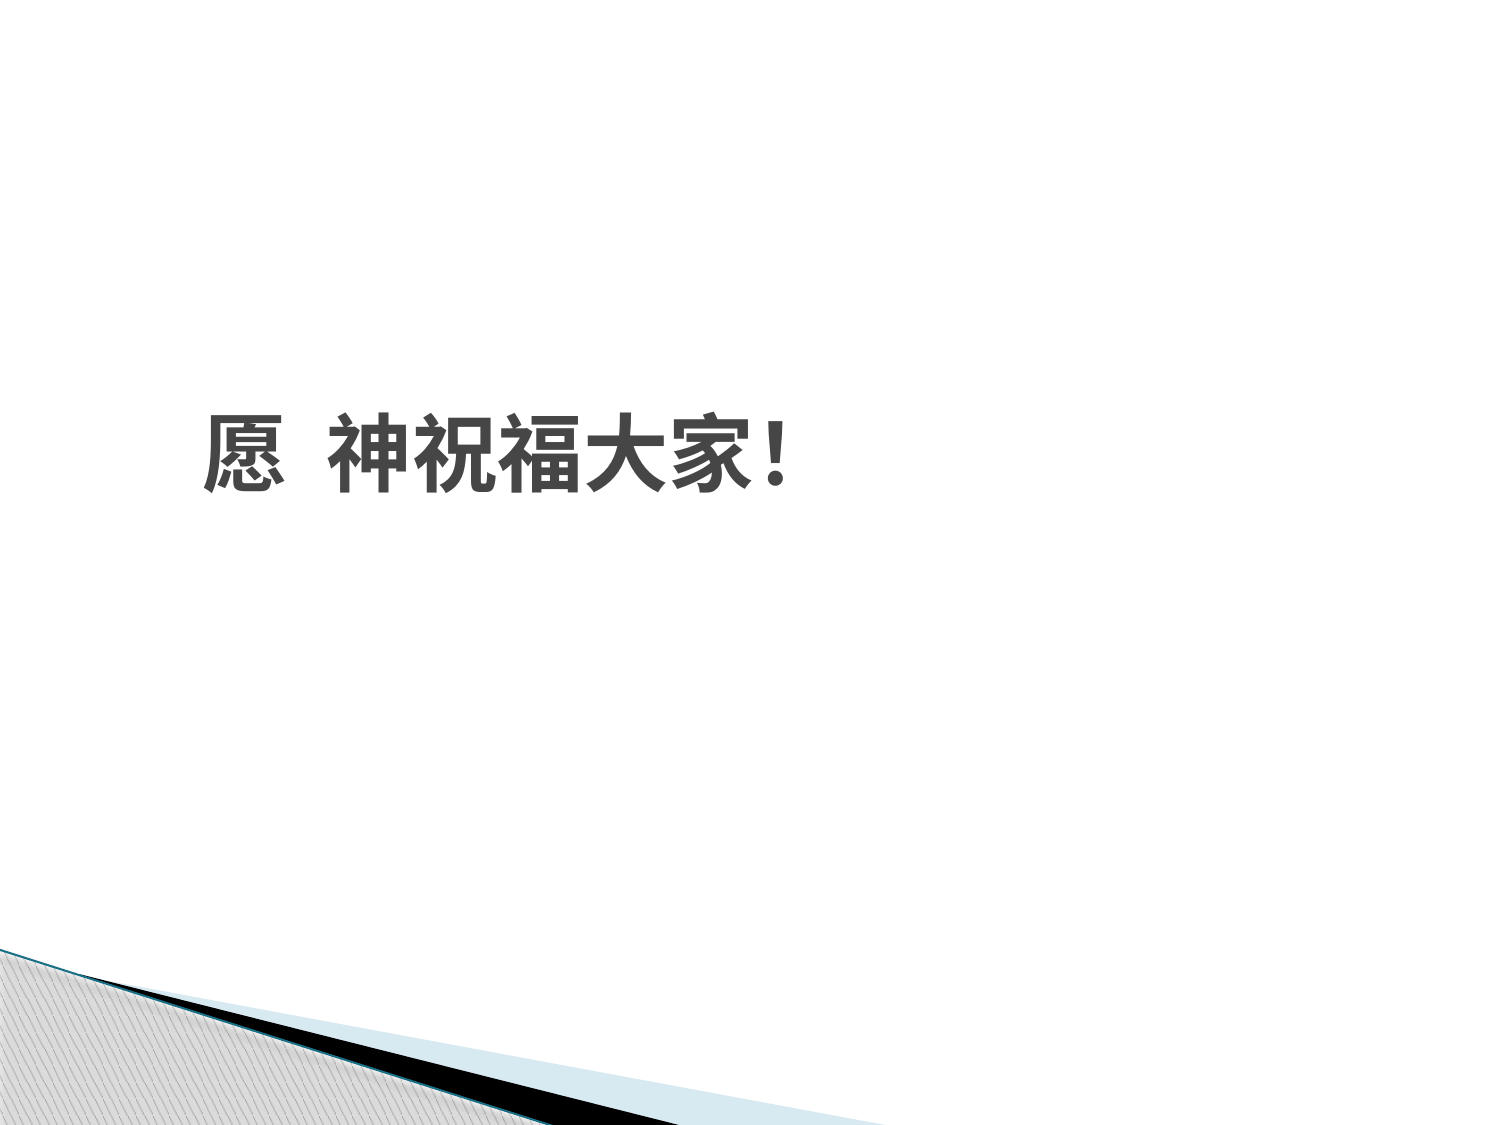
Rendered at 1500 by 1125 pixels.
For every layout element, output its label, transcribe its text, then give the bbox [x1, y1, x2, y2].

title 愿 神祝福大家！ [187, 363, 1500, 539]
